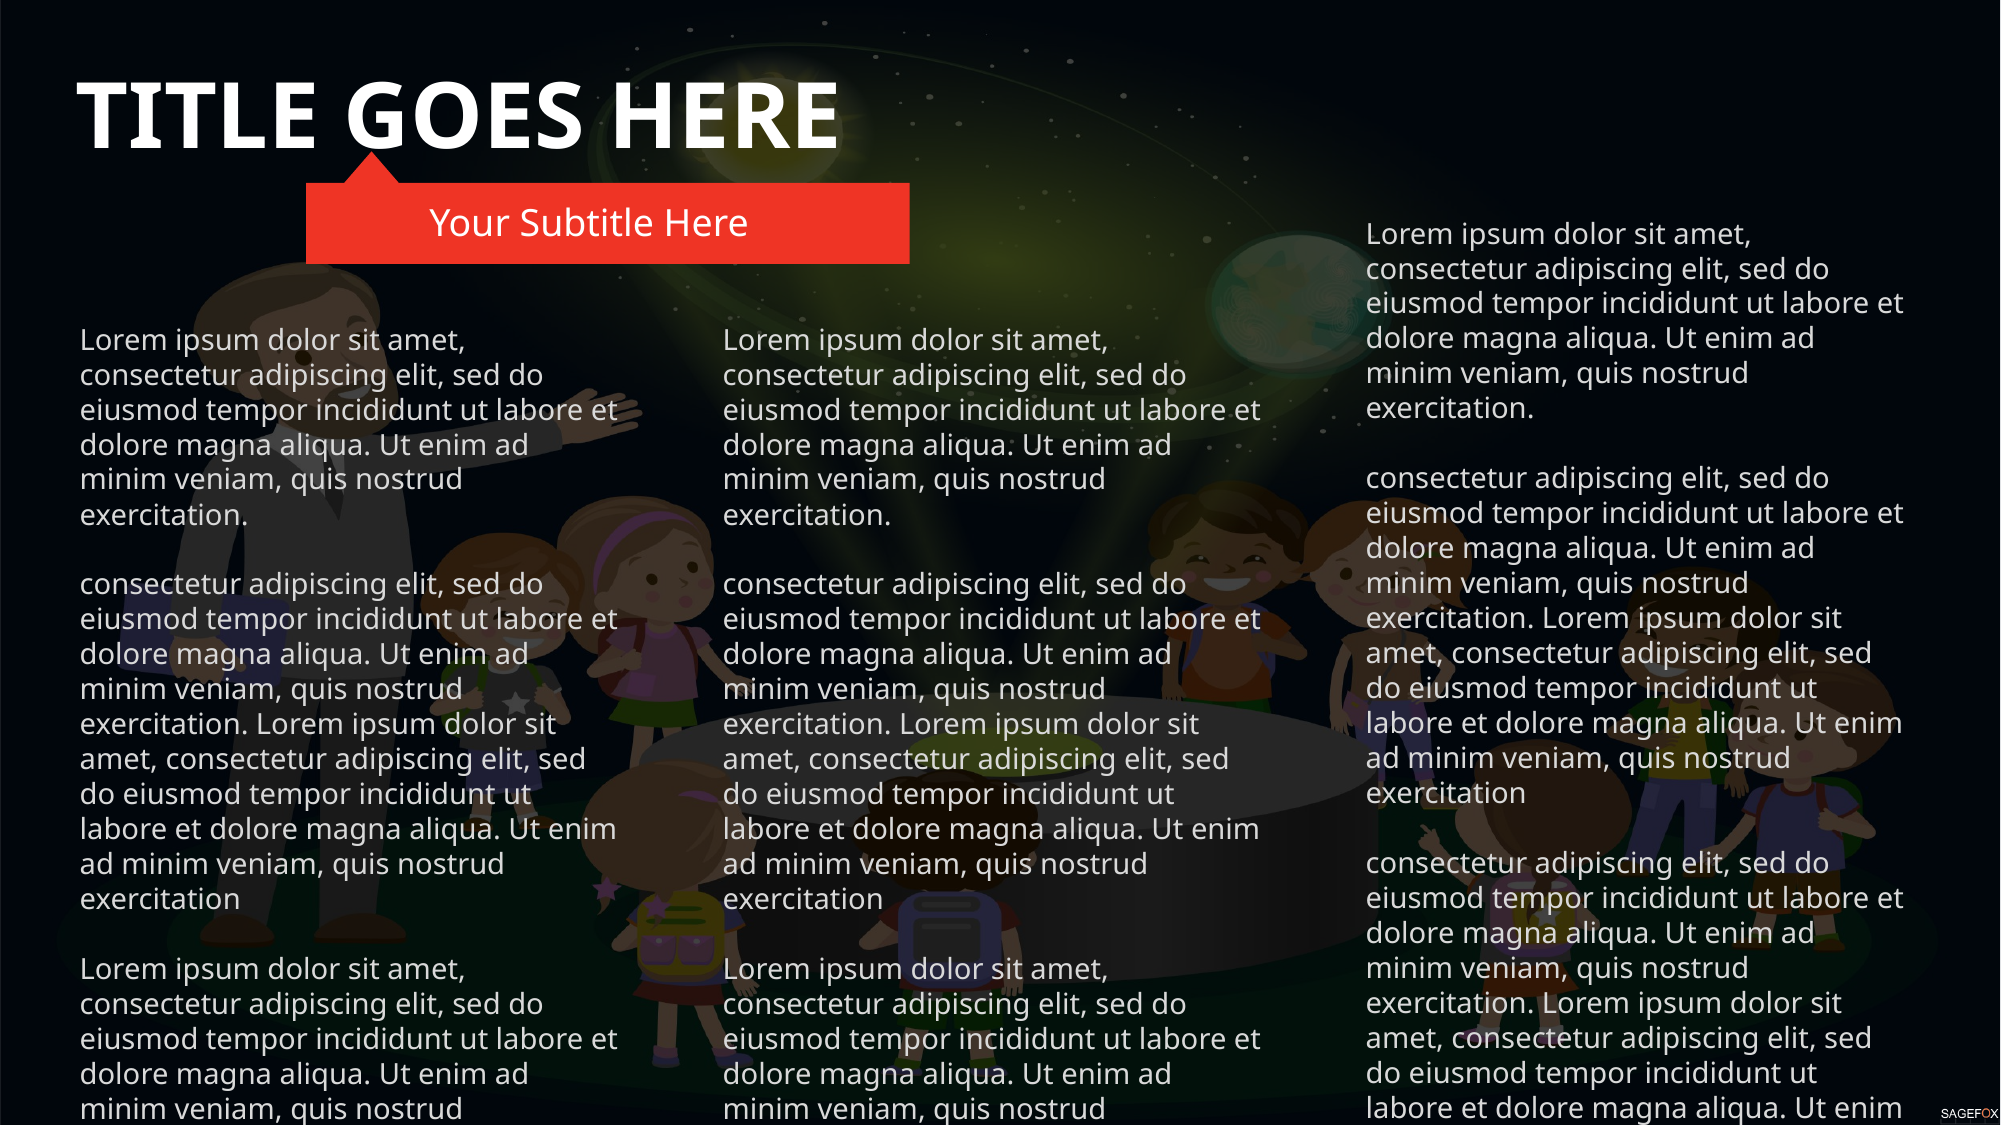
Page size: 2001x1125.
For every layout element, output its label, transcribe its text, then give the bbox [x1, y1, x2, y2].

text_box TITLE GOES HERE [60, 49, 965, 175]
text_box Lorem ipsum dolor sit amet, consectetur adipiscing elit, sed do eiusmod tempor incididunt ut labore et dolore magna aliqua. Ut enim ad minim veniam, quis nostrud exercitation. consectetur adipiscing elit, sed do eiusmod tempor incididunt ut labore et dolore magna aliqua. Ut enim ad minim veniam, quis nostrud exercitation. Lorem ipsum dolor sit amet, consectetur adipiscing elit, sed do eiusmod tempor incididunt ut labore et dolore magna aliqua. Ut enim ad minim veniam, quis nostrud exercitation Lorem ipsum dolor sit amet, consectetur adipiscing elit, sed do eiusmod tempor incididunt ut labore et dolore magna aliqua. Ut enim ad minim veniam, quis nostrud exercitation [707, 313, 1278, 1125]
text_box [306, 151, 910, 264]
text_box Lorem ipsum dolor sit amet, consectetur adipiscing elit, sed do eiusmod tempor incididunt ut labore et dolore magna aliqua. Ut enim ad minim veniam, quis nostrud exercitation. consectetur adipiscing elit, sed do eiusmod tempor incididunt ut labore et dolore magna aliqua. Ut enim ad minim veniam, quis nostrud exercitation. Lorem ipsum dolor sit amet, consectetur adipiscing elit, sed do eiusmod tempor incididunt ut labore et dolore magna aliqua. Ut enim ad minim veniam, quis nostrud exercitation Lorem ipsum dolor sit amet, consectetur adipiscing elit, sed do eiusmod tempor incididunt ut labore et dolore magna aliqua. Ut enim ad minim veniam, quis nostrud exercitation. [64, 313, 635, 1125]
text_box Lorem ipsum dolor sit amet, consectetur adipiscing elit, sed do eiusmod tempor incididunt ut labore et dolore magna aliqua. Ut enim ad minim veniam, quis nostrud exercitation. consectetur adipiscing elit, sed do eiusmod tempor incididunt ut labore et dolore magna aliqua. Ut enim ad minim veniam, quis nostrud exercitation. Lorem ipsum dolor sit amet, consectetur adipiscing elit, sed do eiusmod tempor incididunt ut labore et dolore magna aliqua. Ut enim ad minim veniam, quis nostrud exercitation consectetur adipiscing elit, sed do eiusmod tempor incididunt ut labore et dolore magna aliqua. Ut enim ad minim veniam, quis nostrud exercitation. Lorem ipsum dolor sit amet, consectetur adipiscing elit, sed do eiusmod tempor incididunt ut labore et dolore magna aliqua. Ut enim ad minim veniam, quis nostrud exercitation [1350, 207, 1921, 1125]
picture [0, 0, 2001, 1125]
